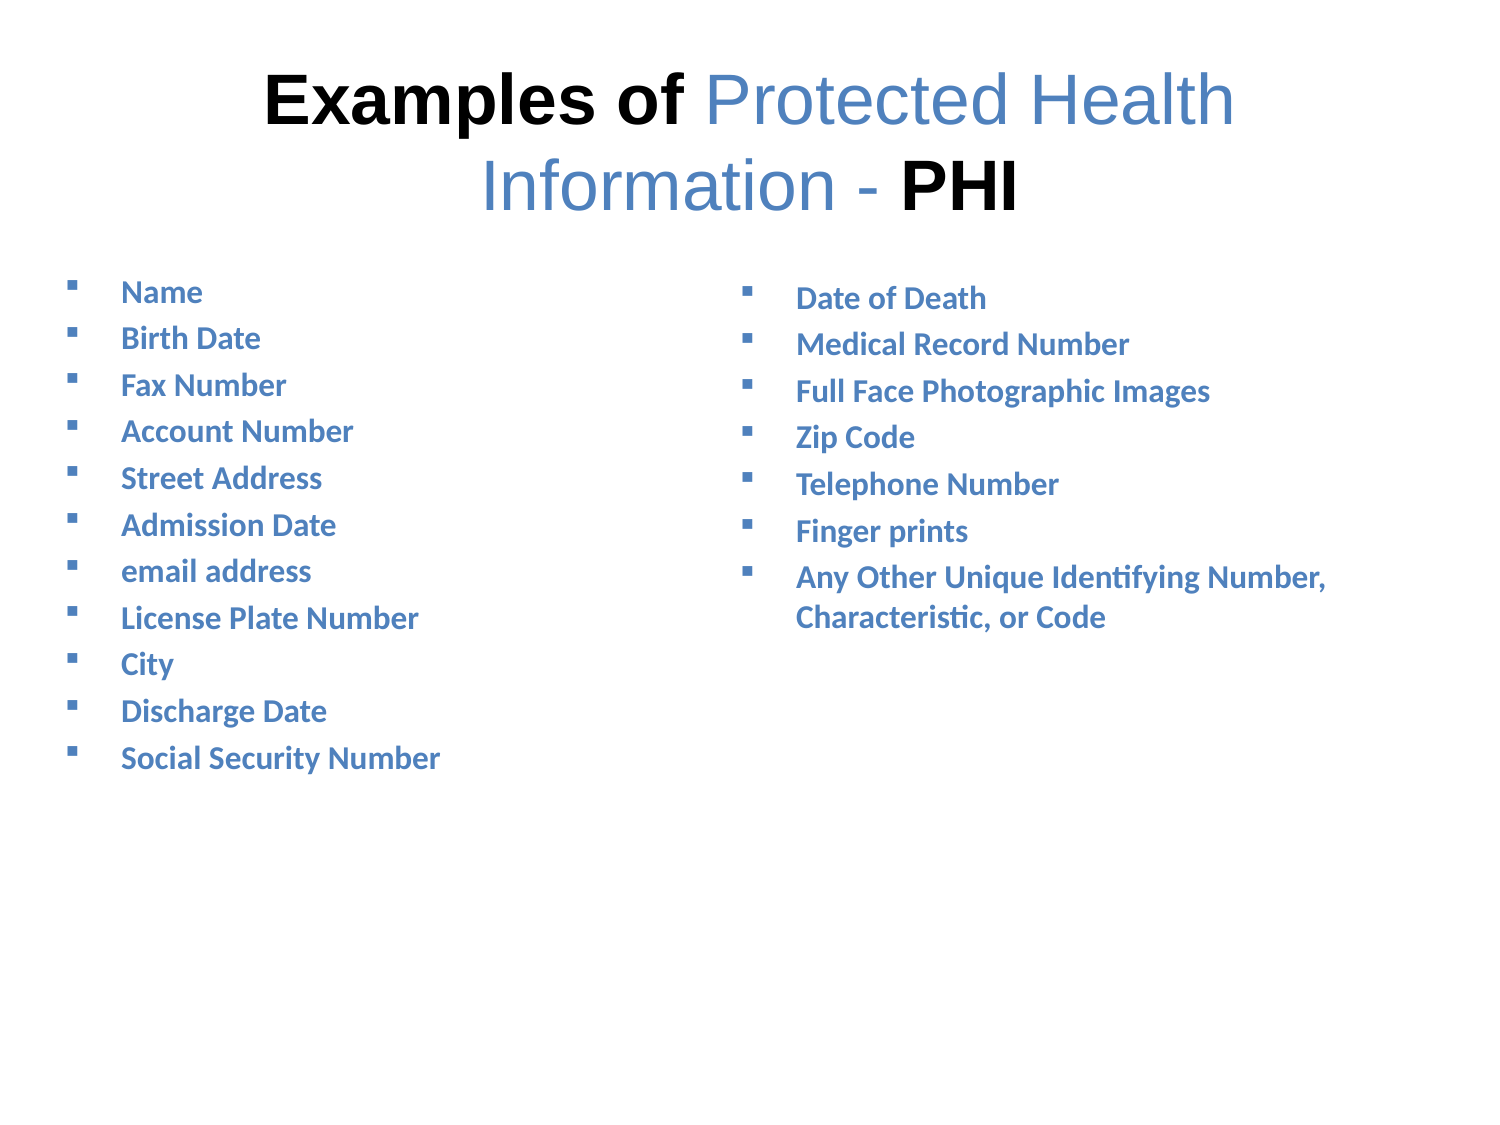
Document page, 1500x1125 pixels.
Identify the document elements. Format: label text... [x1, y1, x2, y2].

text_box Name Birth Date Fax Number Account Number Street Address Admission Date email address License Plate Number City Discharge Date Social Security Number [50, 262, 688, 1000]
text_box Date of Death Medical Record Number Full Face Photographic Images Zip Code Telephone Number Finger prints Any Other Unique Identifying Number, Characteristic, or Code [725, 268, 1375, 969]
title Examples of Protected Health Information - PHI [75, 45, 1425, 233]
